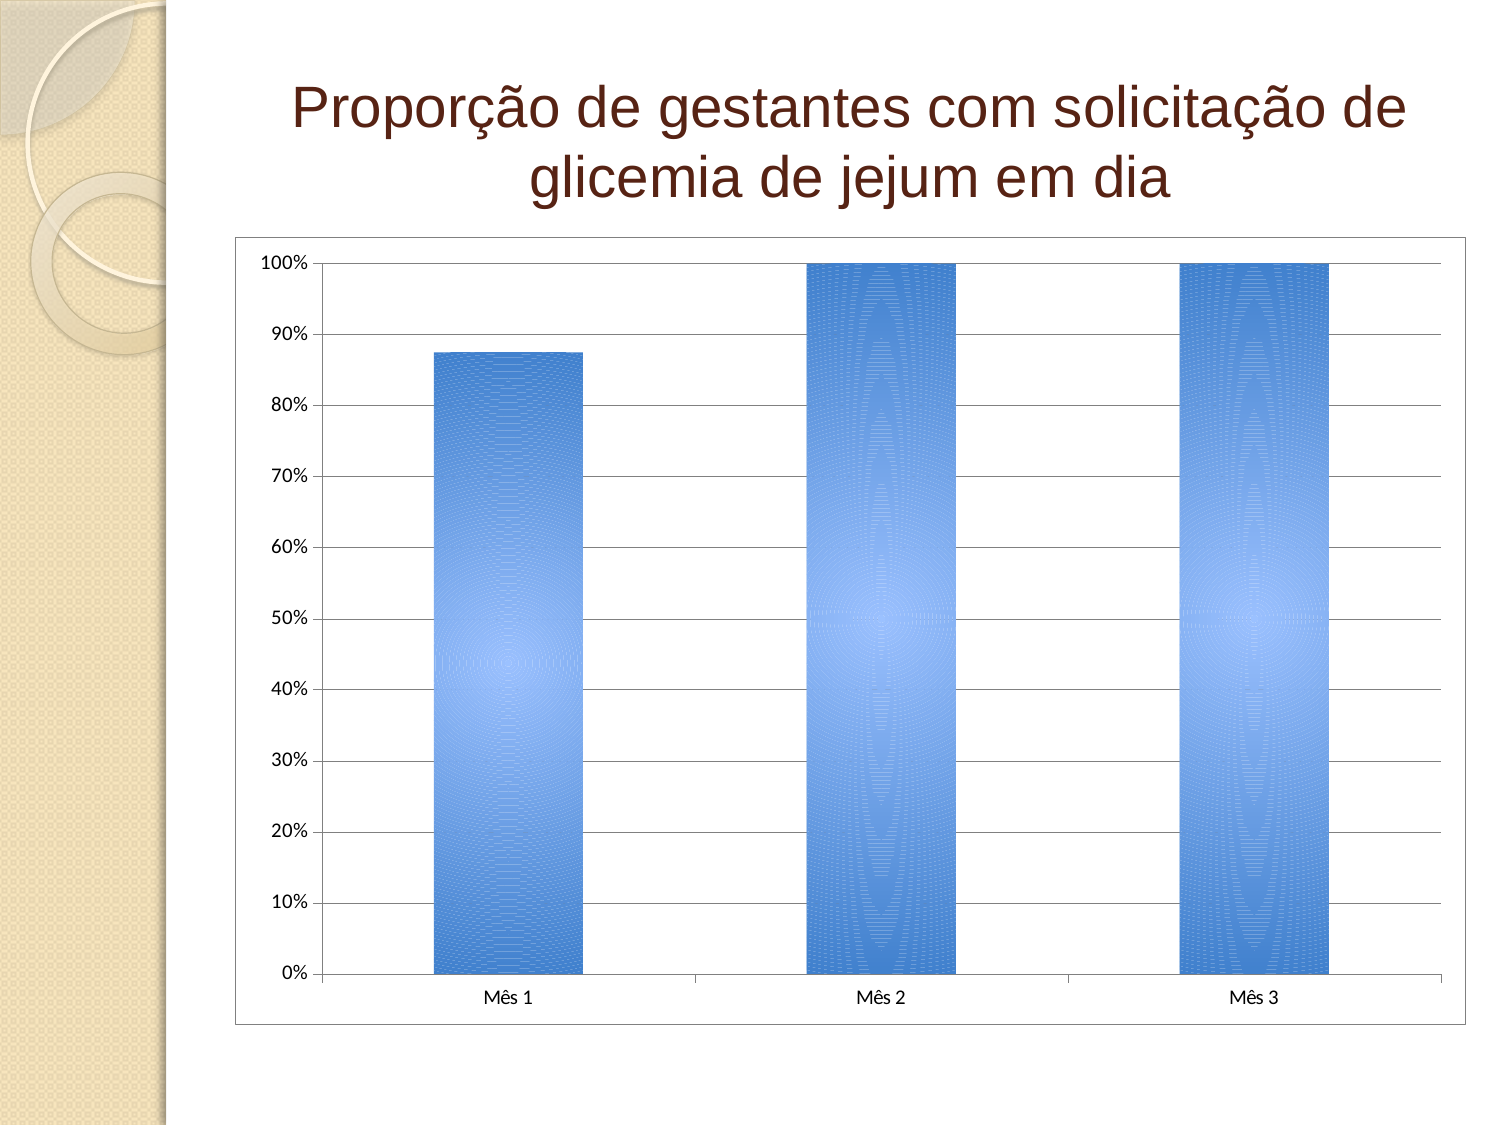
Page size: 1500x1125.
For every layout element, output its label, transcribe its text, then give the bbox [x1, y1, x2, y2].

chart [235, 237, 1466, 1026]
title Proporção de gestantes com solicitação de glicemia de jejum em dia [235, 45, 1466, 233]
